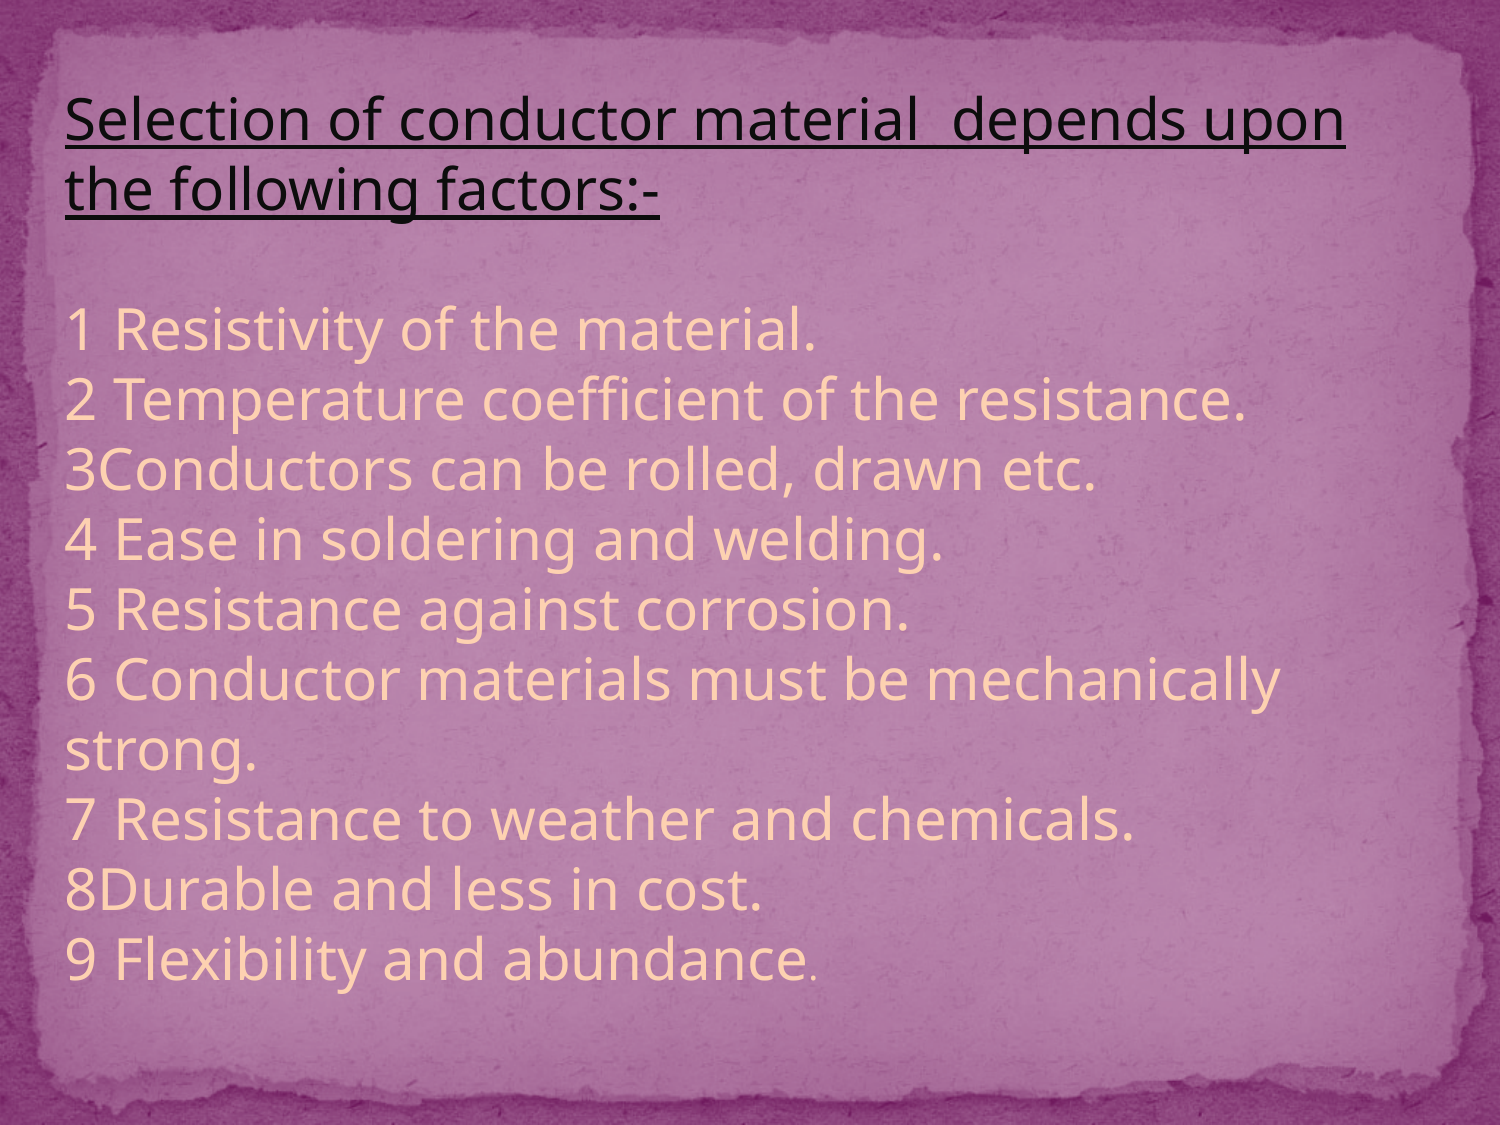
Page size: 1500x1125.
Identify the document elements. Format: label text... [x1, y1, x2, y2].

text_box Selection of conductor material depends upon the following factors:- 1 Resistivity of the material. 2 Temperature coefficient of the resistance. 3Conductors can be rolled, drawn etc. 4 Ease in soldering and welding. 5 Resistance against corrosion. 6 Conductor materials must be mechanically strong. 7 Resistance to weather and chemicals. 8Durable and less in cost. 9 Flexibility and abundance. [50, 75, 1438, 1000]
